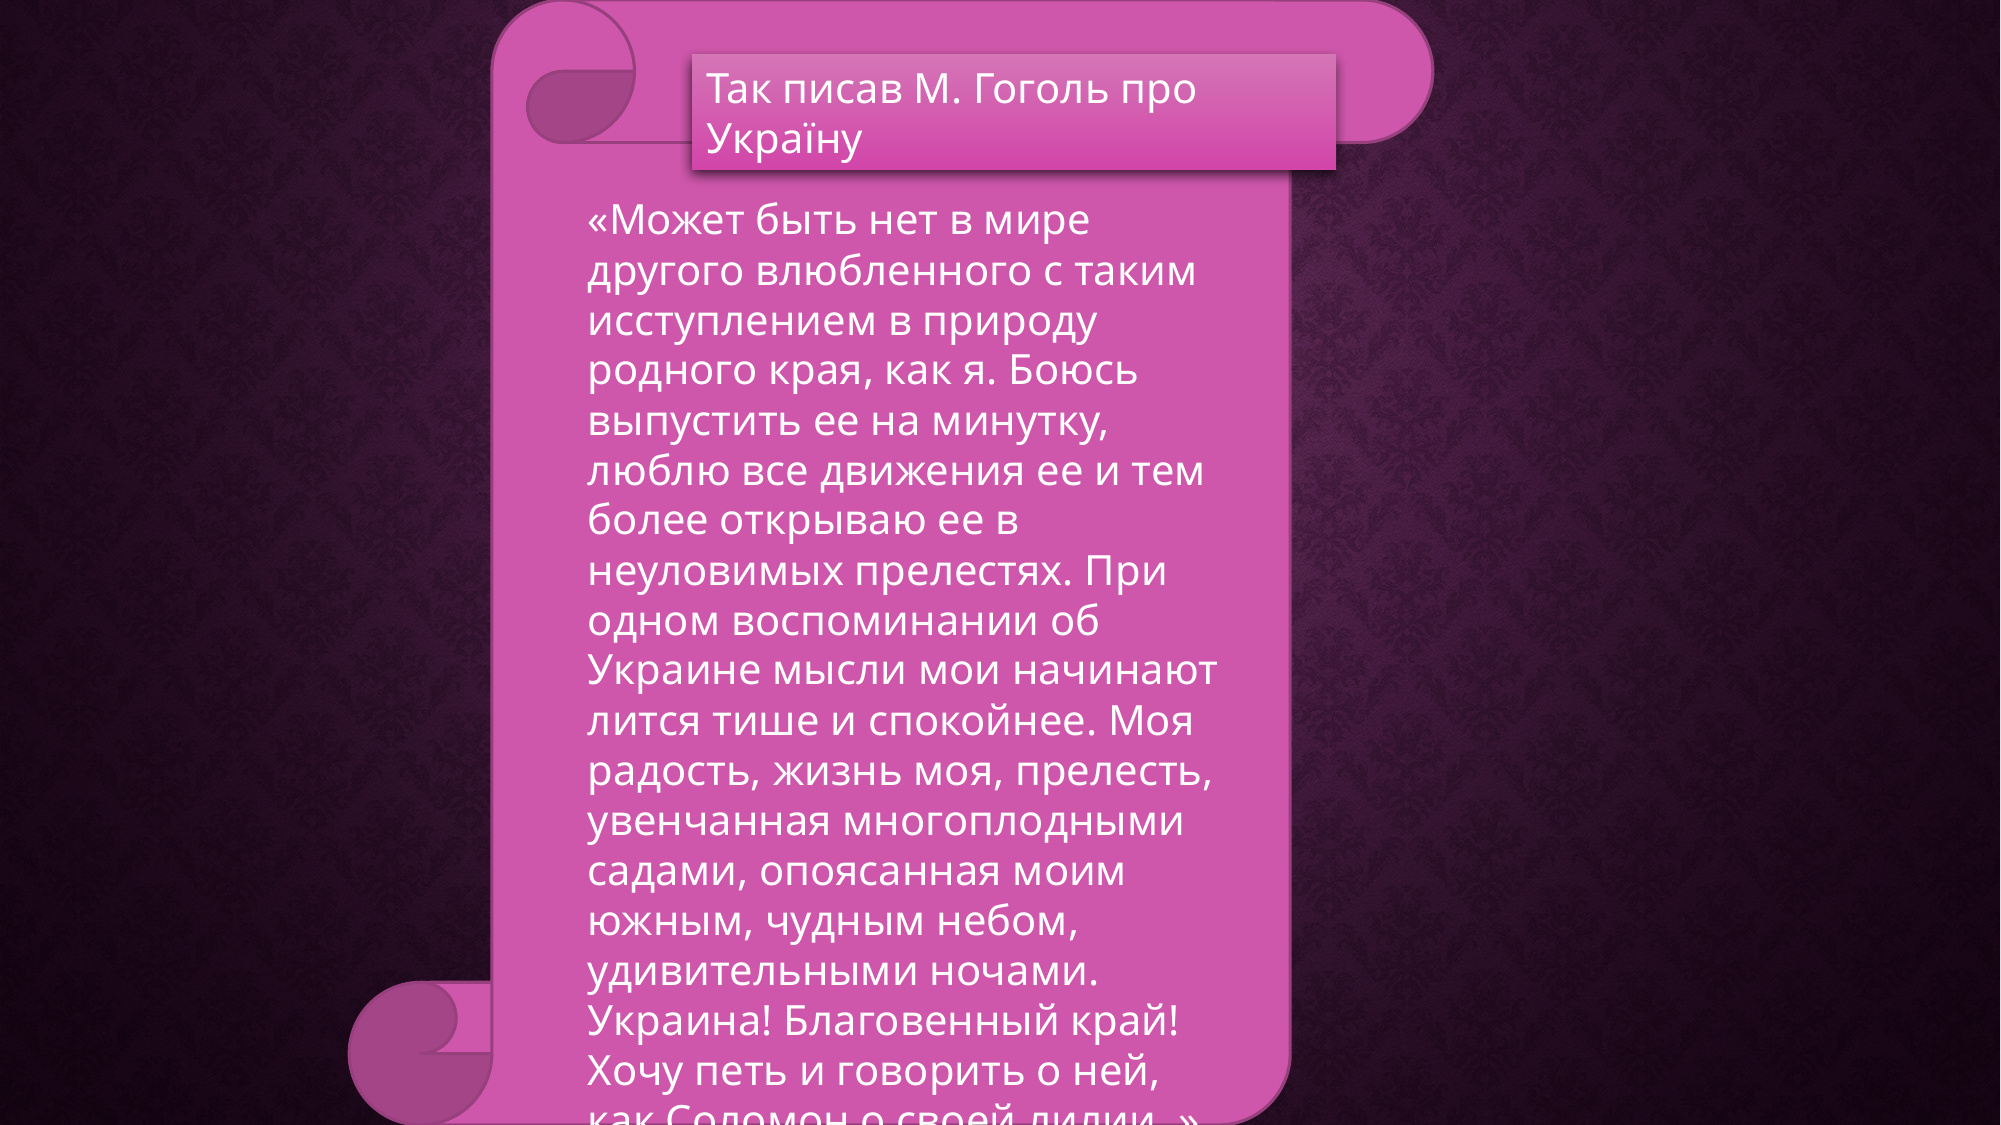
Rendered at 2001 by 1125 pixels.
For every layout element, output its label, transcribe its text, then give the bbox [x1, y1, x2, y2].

text_box [347, 0, 1435, 1125]
text_box Так писав М. Гоголь про Україну [692, 54, 1337, 170]
text_box «Может быть нет в мире другого влюбленного с таким исступлением в природу родного края, как я. Боюсь выпустить ее на минутку, люблю все движения ее и тем более открываю ее в неуловимых прелестях. При одном воспоминании об Украине мысли мои начинают лится тише и спокойнее. Моя радость, жизнь моя, прелесть, увенчанная многоплодными садами, опоясанная моим южным, чудным небом, удивительными ночами. Украина! Благовенный край! Хочу петь и говорить о ней, как Соломон о своей лилии. » [573, 185, 1254, 1125]
